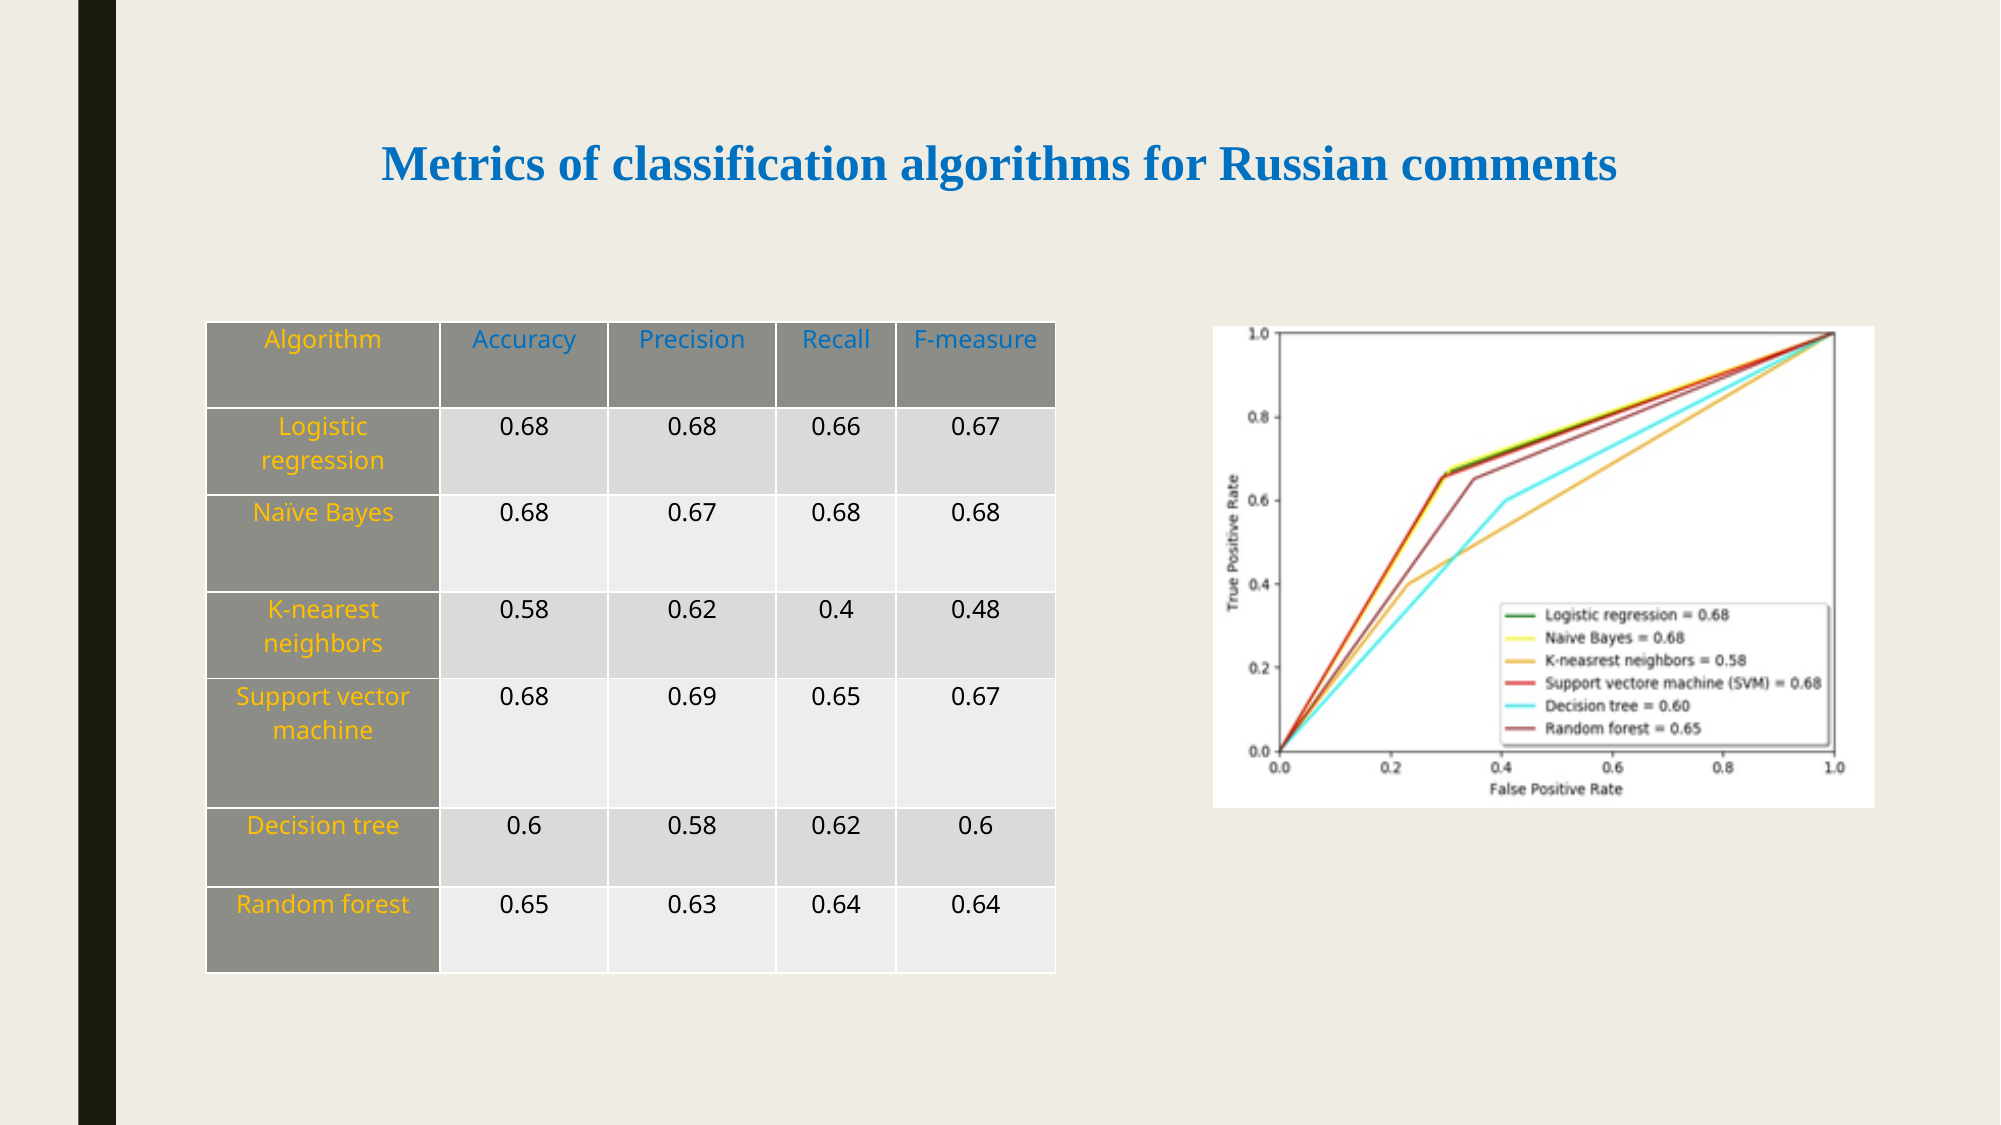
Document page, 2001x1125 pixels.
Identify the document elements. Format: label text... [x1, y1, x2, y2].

table_cell K-nearest neighbors [207, 593, 439, 678]
table_header Recall [777, 323, 895, 407]
table_cell 0.67 [897, 679, 1055, 807]
table_cell 0.66 [777, 409, 895, 494]
table_cell 0.62 [609, 593, 775, 678]
table_cell Random forest [207, 888, 439, 972]
table_cell Naïve Bayes [207, 496, 439, 591]
table_cell Decision tree [207, 809, 439, 886]
table_cell 0.6 [441, 809, 607, 886]
table_cell Logistic regression [207, 409, 439, 494]
table_cell 0.4 [777, 593, 895, 678]
title Metrics of classification algorithms for Russian comments [95, 130, 1905, 241]
table_cell 0.65 [441, 888, 607, 972]
table_cell 0.69 [609, 679, 775, 807]
table_cell 0.67 [609, 496, 775, 591]
table_cell 0.64 [777, 888, 895, 972]
table_header F-measure [897, 323, 1055, 407]
table_cell 0.68 [897, 496, 1055, 591]
table_cell 0.68 [441, 409, 607, 494]
table_cell 0.68 [441, 679, 607, 807]
table_cell 0.63 [609, 888, 775, 972]
table_cell 0.68 [777, 496, 895, 591]
table_cell 0.65 [777, 679, 895, 807]
table_cell 0.68 [609, 409, 775, 494]
table_cell 0.58 [609, 809, 775, 886]
table_header Precision [609, 323, 775, 407]
table_cell 0.67 [897, 409, 1055, 494]
table_cell 0.68 [441, 496, 607, 591]
table_cell 0.58 [441, 593, 607, 678]
table_header Accuracy [441, 323, 607, 407]
table_cell 0.64 [897, 888, 1055, 972]
table_cell 0.62 [777, 809, 895, 886]
table_cell 0.48 [897, 593, 1055, 678]
picture [1212, 326, 1875, 808]
table_header Algorithm [207, 323, 439, 407]
table_cell 0.6 [897, 809, 1055, 886]
table_cell Support vector machine [207, 679, 439, 807]
